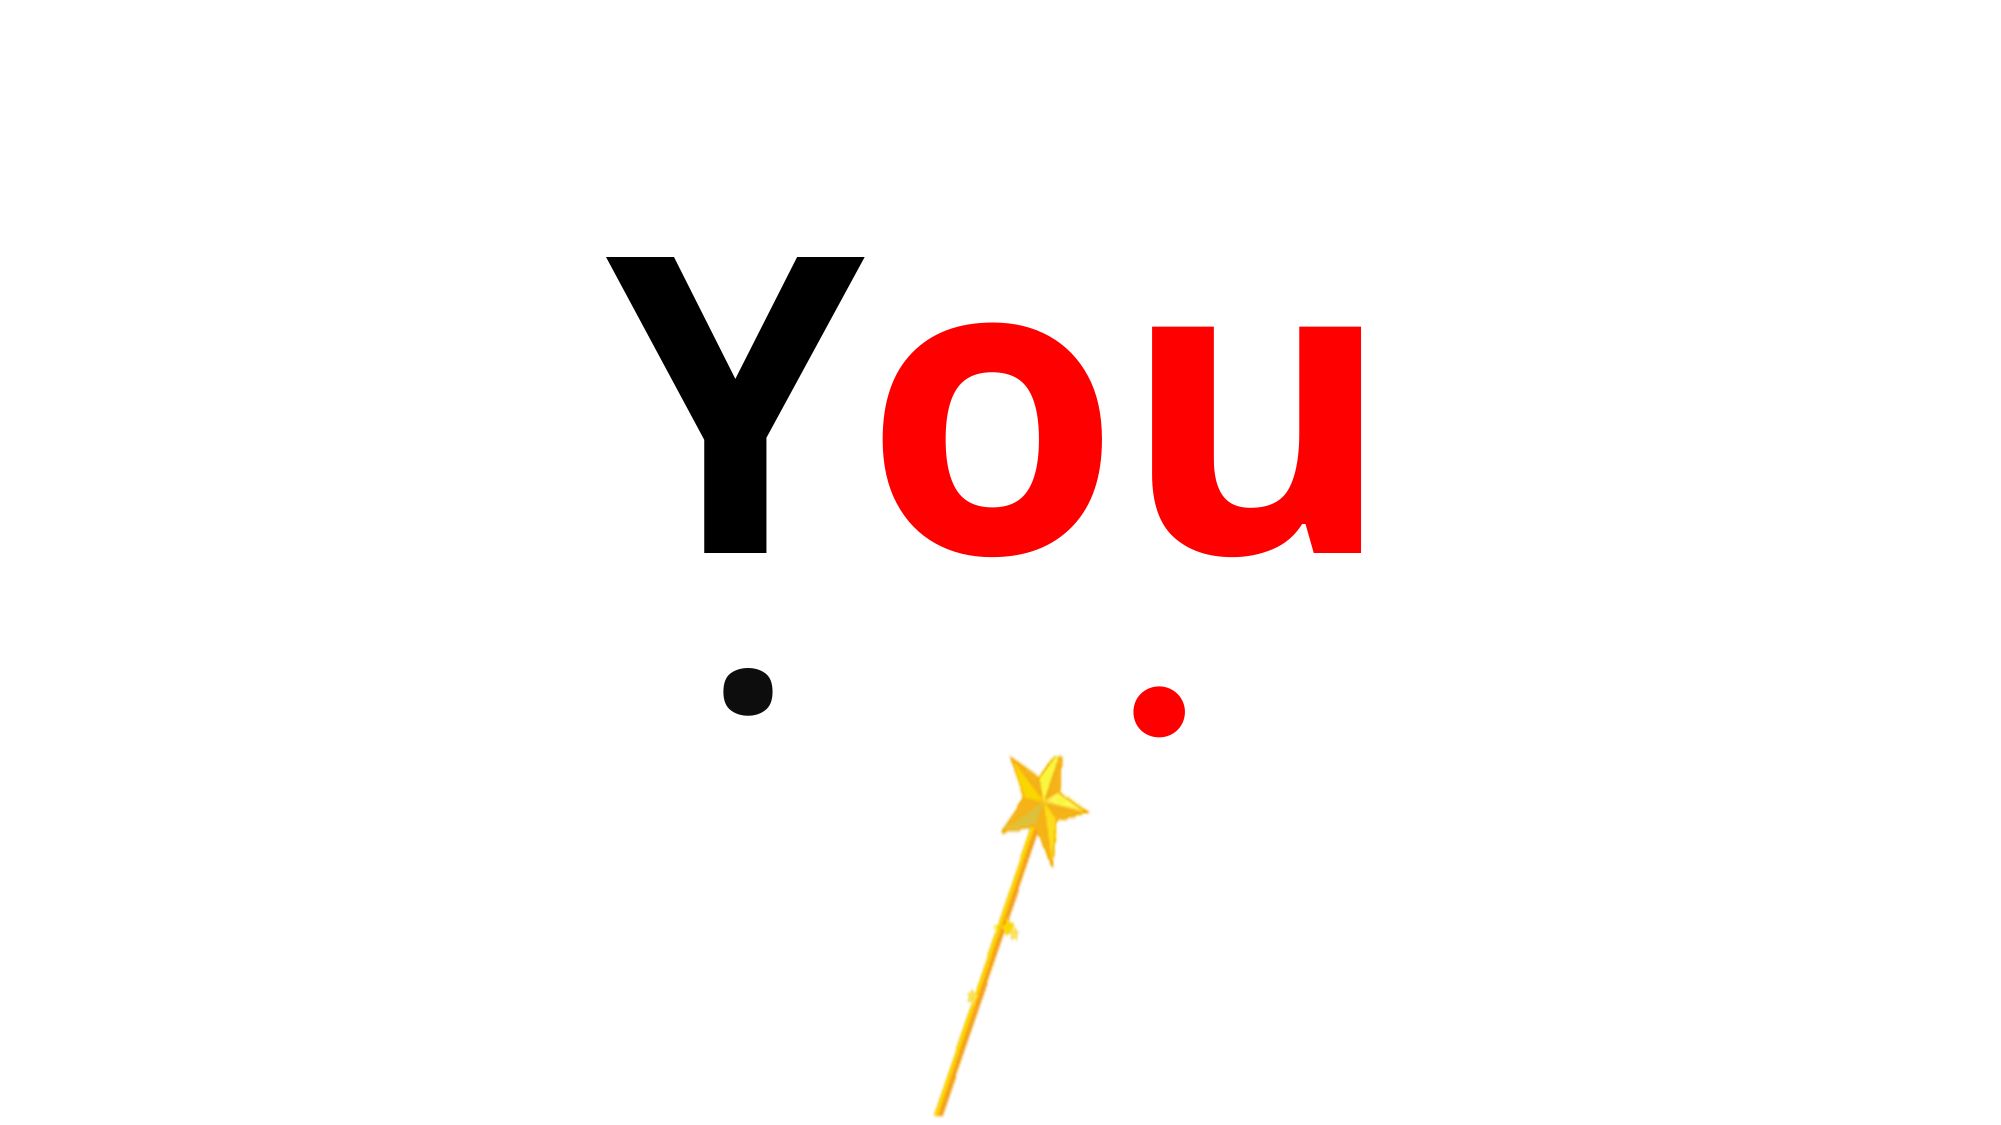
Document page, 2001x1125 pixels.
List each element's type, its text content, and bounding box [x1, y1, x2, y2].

picture [812, 713, 1210, 1125]
text_box . [1098, 382, 1210, 713]
text_box . [693, 417, 804, 778]
title You [137, 56, 1863, 782]
